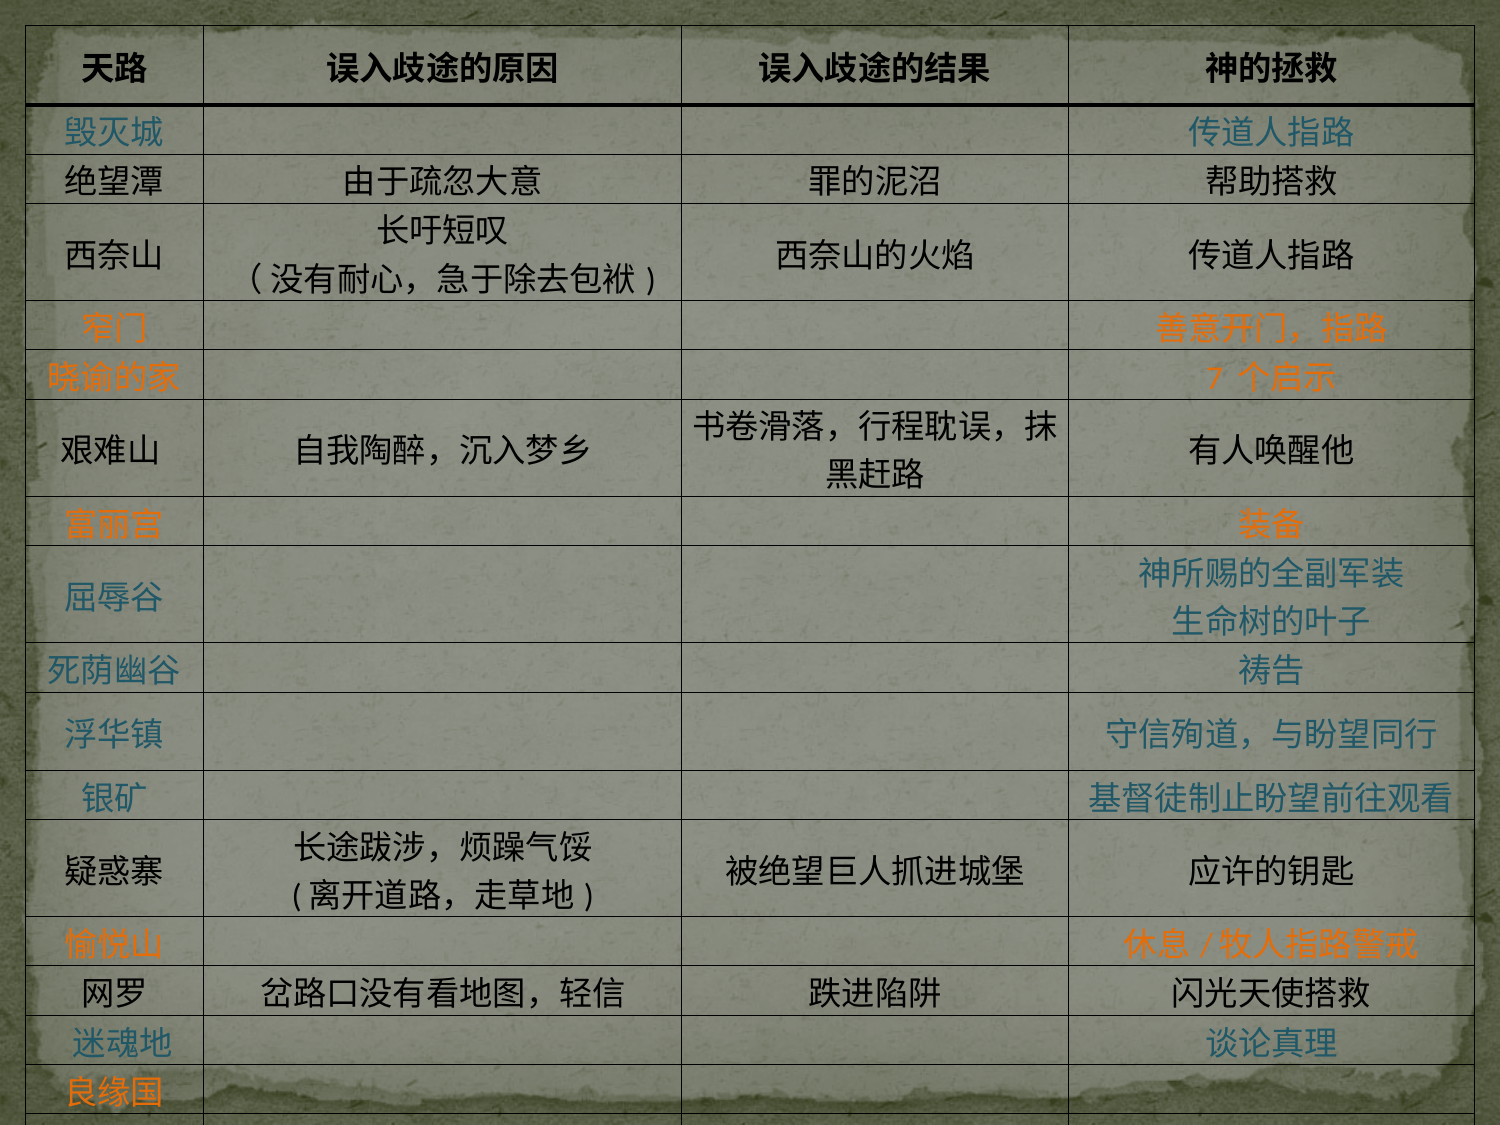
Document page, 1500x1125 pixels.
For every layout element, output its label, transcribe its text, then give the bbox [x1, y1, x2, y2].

table_cell 西奈山 [26, 204, 203, 300]
table_header 天路 [26, 26, 203, 103]
table_cell [682, 350, 1068, 399]
table_cell 传道人指路 [1069, 107, 1474, 154]
table_cell [682, 643, 1068, 692]
table_header 误入歧途的结果 [682, 26, 1068, 103]
table_cell [204, 643, 681, 692]
table_cell 善意开门，指路 [1069, 301, 1474, 349]
table_cell 闪光天使搭救 [1069, 966, 1474, 1015]
table_cell 绝望潭 [26, 155, 203, 203]
table_cell [204, 350, 681, 399]
table_cell 窄门 [26, 301, 203, 349]
table_cell [204, 1065, 681, 1113]
table_cell [204, 1016, 681, 1064]
table_cell [682, 301, 1068, 349]
table_cell [682, 1065, 1068, 1113]
table_cell 长途跋涉，烦躁气馁 (离开道路，走草地) [204, 820, 681, 916]
table_cell 晓谕的家 [26, 350, 203, 399]
table_cell 被绝望巨人抓进城堡 [682, 820, 1068, 916]
table_cell [682, 917, 1068, 965]
table_cell [682, 546, 1068, 642]
table_cell 有人唤醒他 [1069, 400, 1474, 496]
table_cell 7 个启示 [1069, 350, 1474, 399]
table_cell 富丽宫 [26, 497, 203, 545]
table_cell 迷魂地 [26, 1016, 203, 1064]
table_cell 装备 [1069, 497, 1474, 545]
table_cell [204, 301, 681, 349]
table_cell [204, 917, 681, 965]
table_cell 跌进陷阱 [682, 966, 1068, 1015]
table_cell 帮助搭救 [1069, 155, 1474, 203]
table_cell 由于疏忽大意 [204, 155, 681, 203]
table_cell [682, 497, 1068, 545]
table_cell [682, 107, 1068, 154]
table_cell [204, 1114, 681, 1125]
table_cell 长吁短叹 （ 没有耐心，急于除去包袱) [204, 204, 681, 300]
table_cell 书卷滑落，行程耽误，抹黑赶路 [682, 400, 1068, 496]
table_cell 神所赐的全副军装 生命树的叶子 [1069, 546, 1474, 642]
table_cell [204, 546, 681, 642]
table_cell 艰难山 [26, 400, 203, 496]
table_cell [682, 693, 1068, 770]
table_cell [682, 771, 1068, 819]
table_cell 良缘国 [26, 1065, 203, 1113]
table_cell 应许的钥匙 [1069, 820, 1474, 916]
table_cell 毁灭城 [26, 107, 203, 154]
table_cell [204, 771, 681, 819]
table_cell 休息/牧人指路警戒 [1069, 917, 1474, 965]
table_cell [682, 1016, 1068, 1064]
table_cell [682, 1114, 1068, 1125]
table_header 误入歧途的原因 [204, 26, 681, 103]
table_cell [1069, 1114, 1474, 1125]
table_cell 屈辱谷 [26, 546, 203, 642]
table_cell 祷告 [1069, 643, 1474, 692]
table_cell [1069, 1065, 1474, 1113]
table_cell 疑惑寨 [26, 820, 203, 916]
table_cell 银矿 [26, 771, 203, 819]
table_cell 网罗 [26, 966, 203, 1015]
table_cell 守信殉道，与盼望同行 [1069, 693, 1474, 770]
table_cell 死荫幽谷 [26, 643, 203, 692]
table_cell 自我陶醉，沉入梦乡 [204, 400, 681, 496]
table_cell 西奈山的火焰 [682, 204, 1068, 300]
table_header 神的拯救 [1069, 26, 1474, 103]
table_cell [204, 693, 681, 770]
table_cell 传道人指路 [1069, 204, 1474, 300]
table_cell 谈论真理 [1069, 1016, 1474, 1064]
table_cell 浮华镇 [26, 693, 203, 770]
table_cell 愉悦山 [26, 917, 203, 965]
table_cell 无桥之河 [26, 1114, 203, 1125]
table_cell [204, 107, 681, 154]
table_cell 岔路口没有看地图，轻信 [204, 966, 681, 1015]
table_cell [204, 497, 681, 545]
table_cell 基督徒制止盼望前往观看 [1069, 771, 1474, 819]
table_cell 罪的泥沼 [682, 155, 1068, 203]
